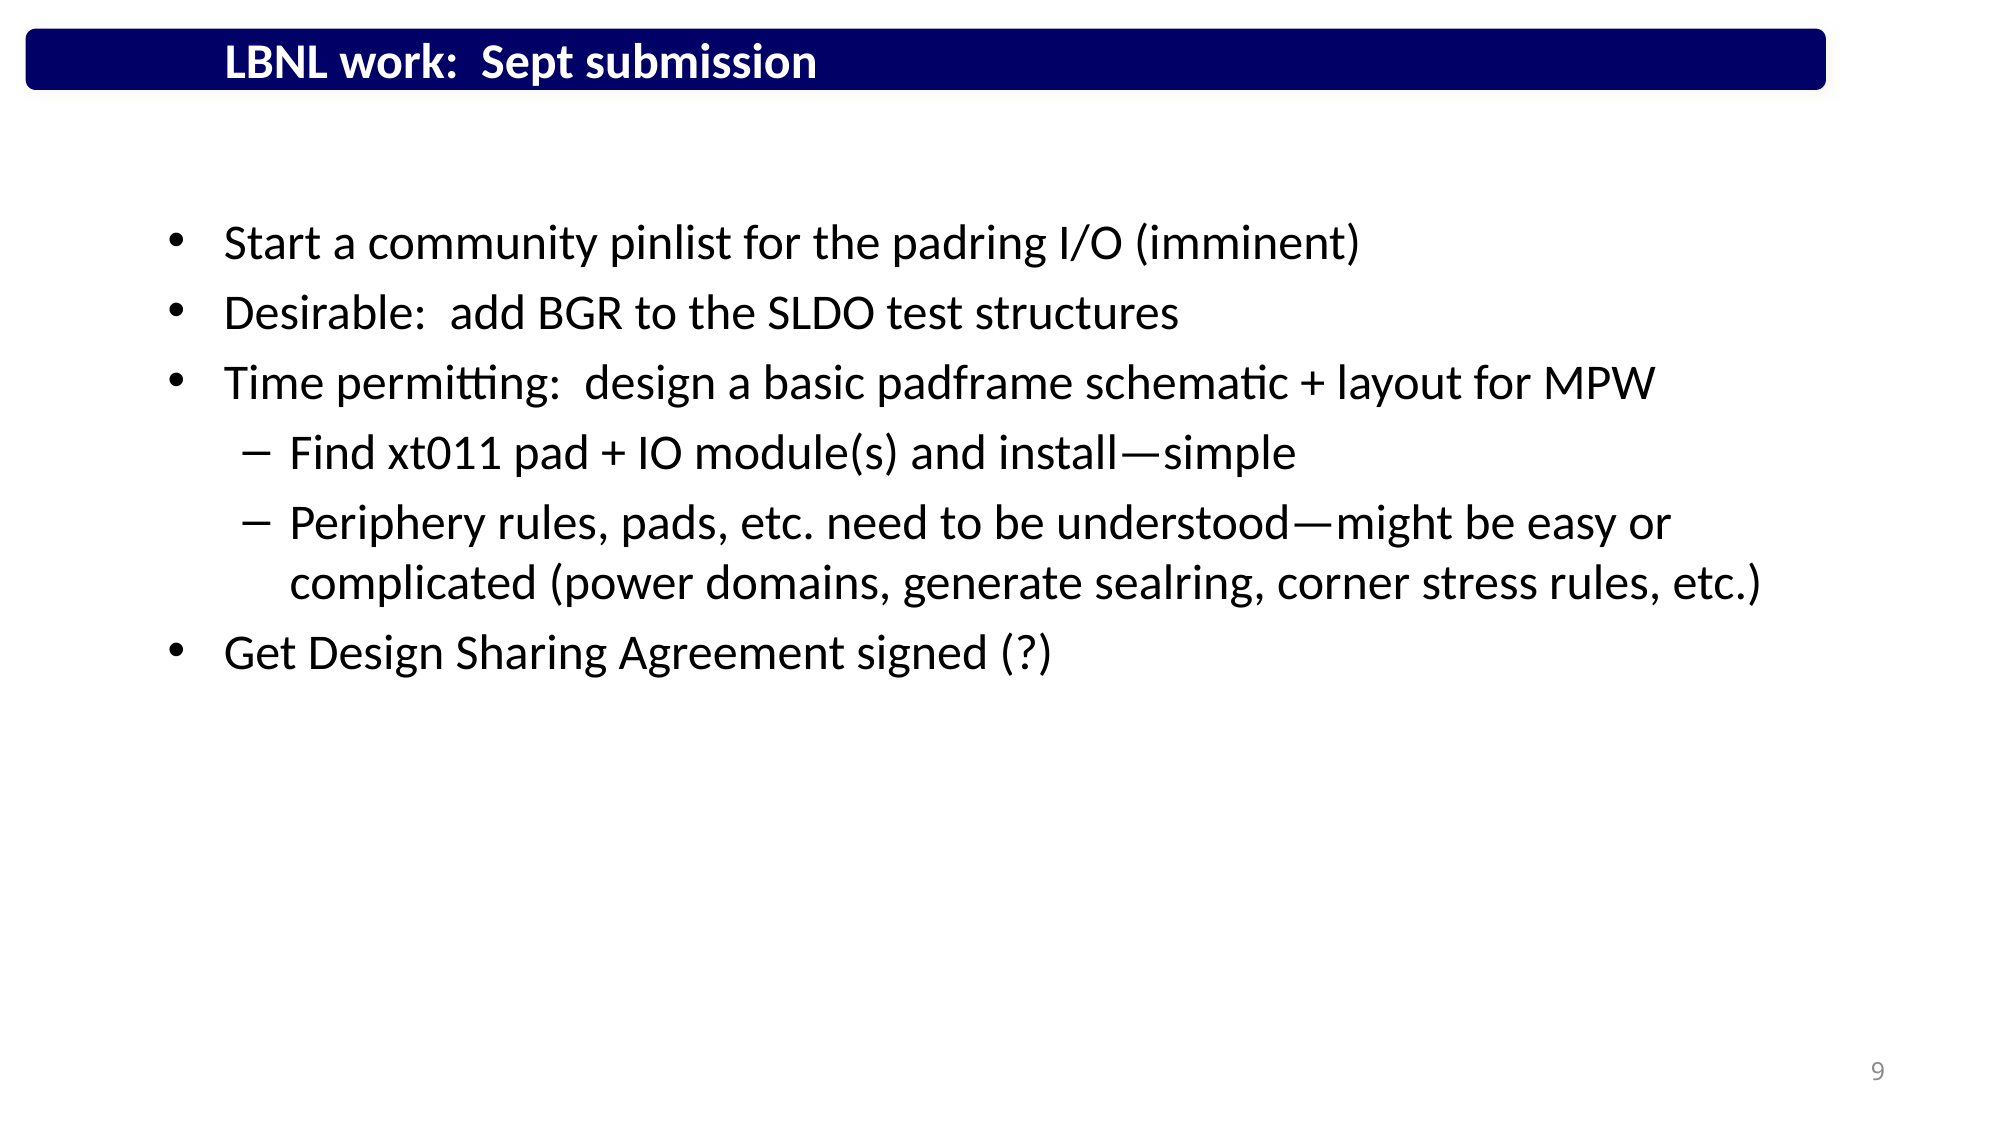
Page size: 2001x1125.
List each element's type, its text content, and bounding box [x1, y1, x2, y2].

slide_number 9 [1433, 1042, 1900, 1103]
text_box LBNL work: Sept submission [210, 21, 1655, 96]
list Start a community pinlist for the padring I/O (imminent) Desirable: add BGR to the SLDO test structures Time permitting: design a basic padframe schematic + layout for MPW Find xt011 pad + IO module(s) and install—simple Periphery rules, pads, etc. need to be understood—might be easy or complicated (power domains, generate sealring, corner stress rules, etc.) Get Design Sharing Agreement signed (?) [152, 202, 1849, 916]
